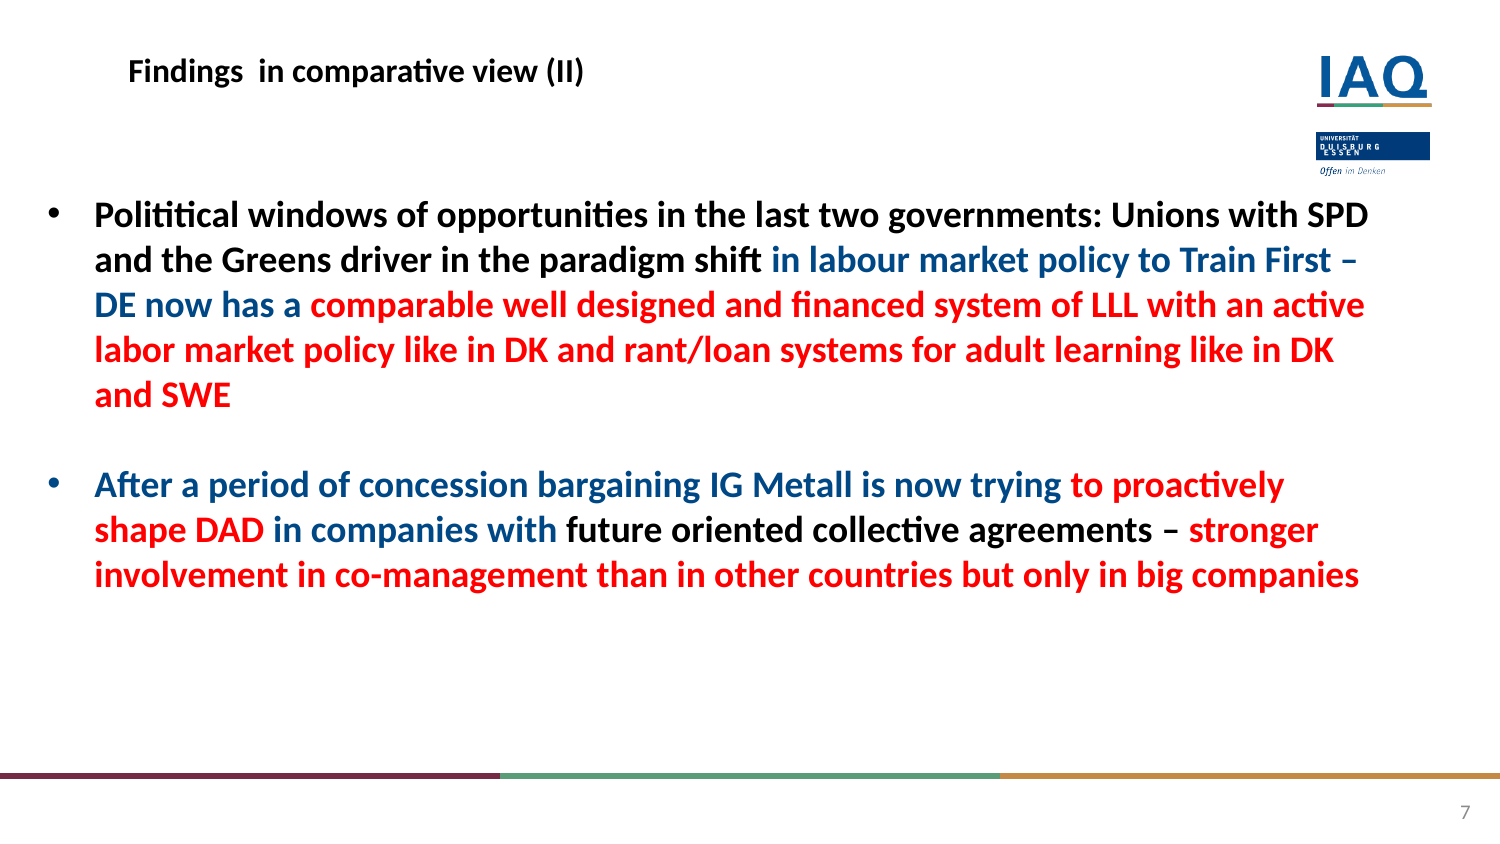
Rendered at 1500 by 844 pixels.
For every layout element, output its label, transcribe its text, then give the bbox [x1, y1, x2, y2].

picture [1316, 154, 1430, 177]
title Findings in comparative view (II) [122, 47, 1481, 154]
text_box Polititical windows of opportunities in the last two governments: Unions with SPD and the Greens driver in the paradigm shift in labour market policy to Train First – DE now has a comparable well designed and financed system of LLL with an active labor market policy like in DK and rant/loan systems for adult learning like in DK and SWE After a period of concession bargaining IG Metall is now trying to proactively shape DAD in companies with future oriented collective agreements – stronger involvement in co-management than in other countries but only in big companies [32, 182, 1391, 678]
slide_number 7 [1289, 779, 1500, 844]
